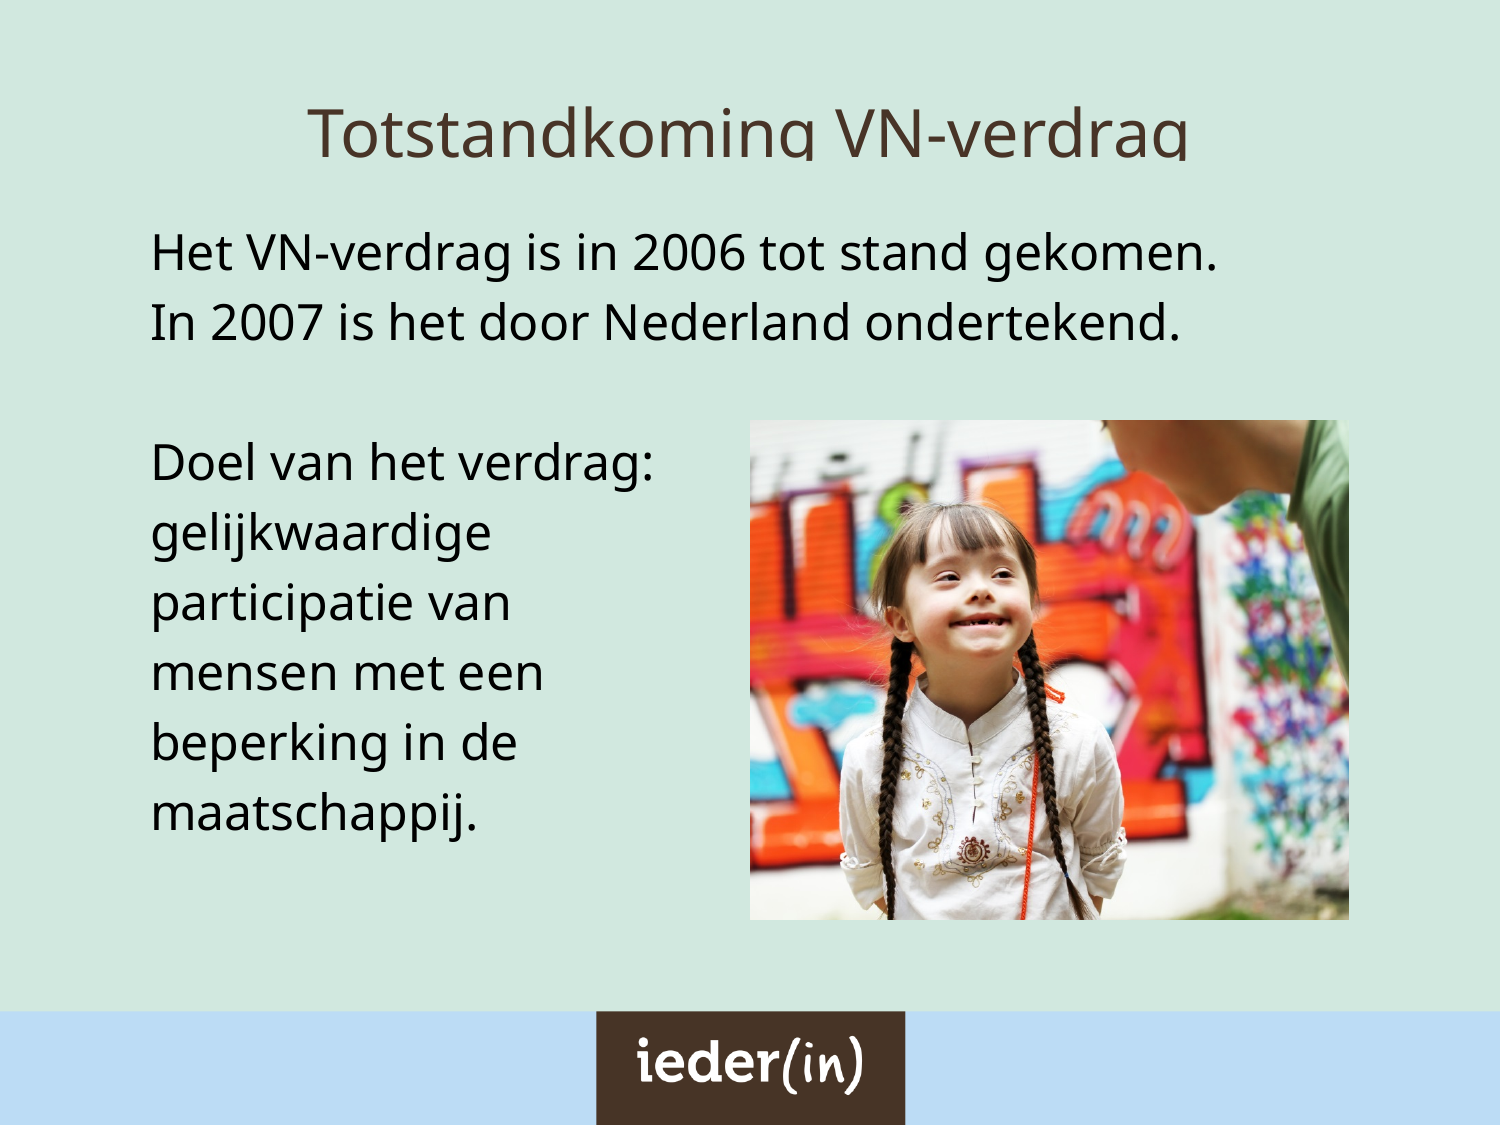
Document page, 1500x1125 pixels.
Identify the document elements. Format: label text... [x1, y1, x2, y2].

picture [749, 420, 1349, 920]
list Het VN-verdrag is in 2006 tot stand gekomen. In 2007 is het door Nederland ondertekend. Doel van het verdrag: gelijkwaardige participatie van mensen met een beperking in de maatschappij. [0, 160, 1500, 1012]
picture [596, 1012, 939, 1125]
title Totstandkoming VN-verdrag [0, 0, 1500, 160]
